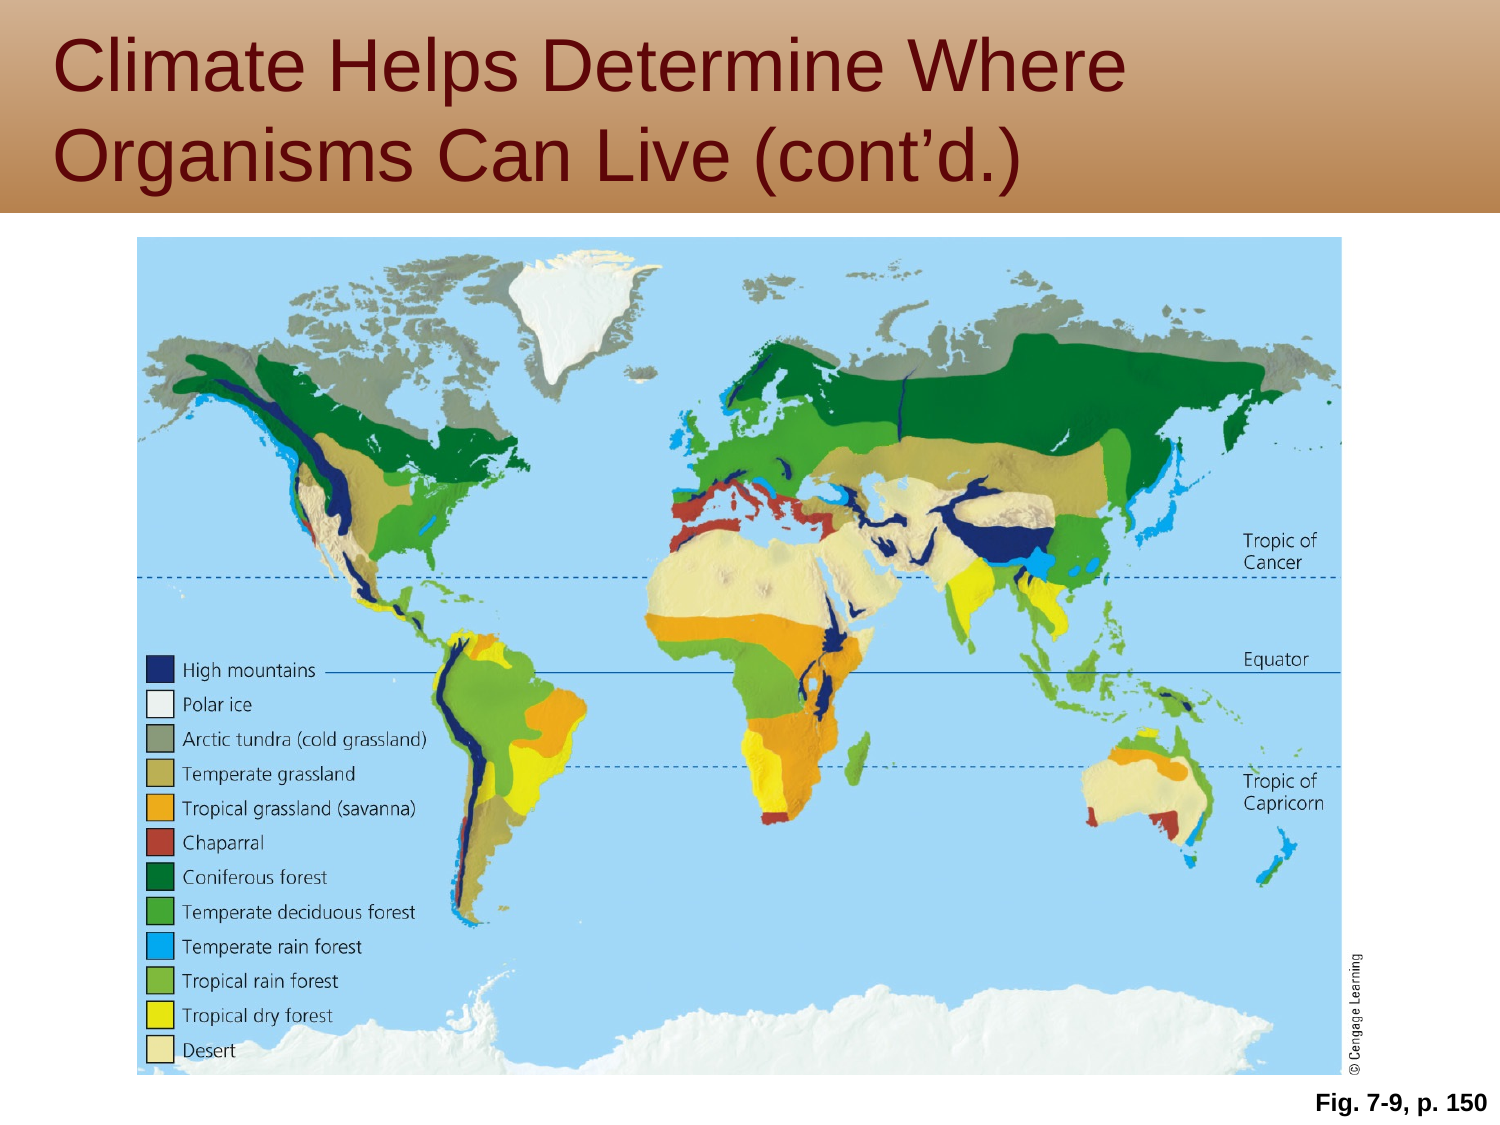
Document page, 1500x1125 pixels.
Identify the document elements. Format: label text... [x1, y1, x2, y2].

text_box Fig. 7-9, p. 150 [1301, 1080, 1500, 1124]
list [74, 237, 1426, 1076]
title Climate Helps Determine Where Organisms Can Live (cont’d.) [0, 0, 1500, 213]
